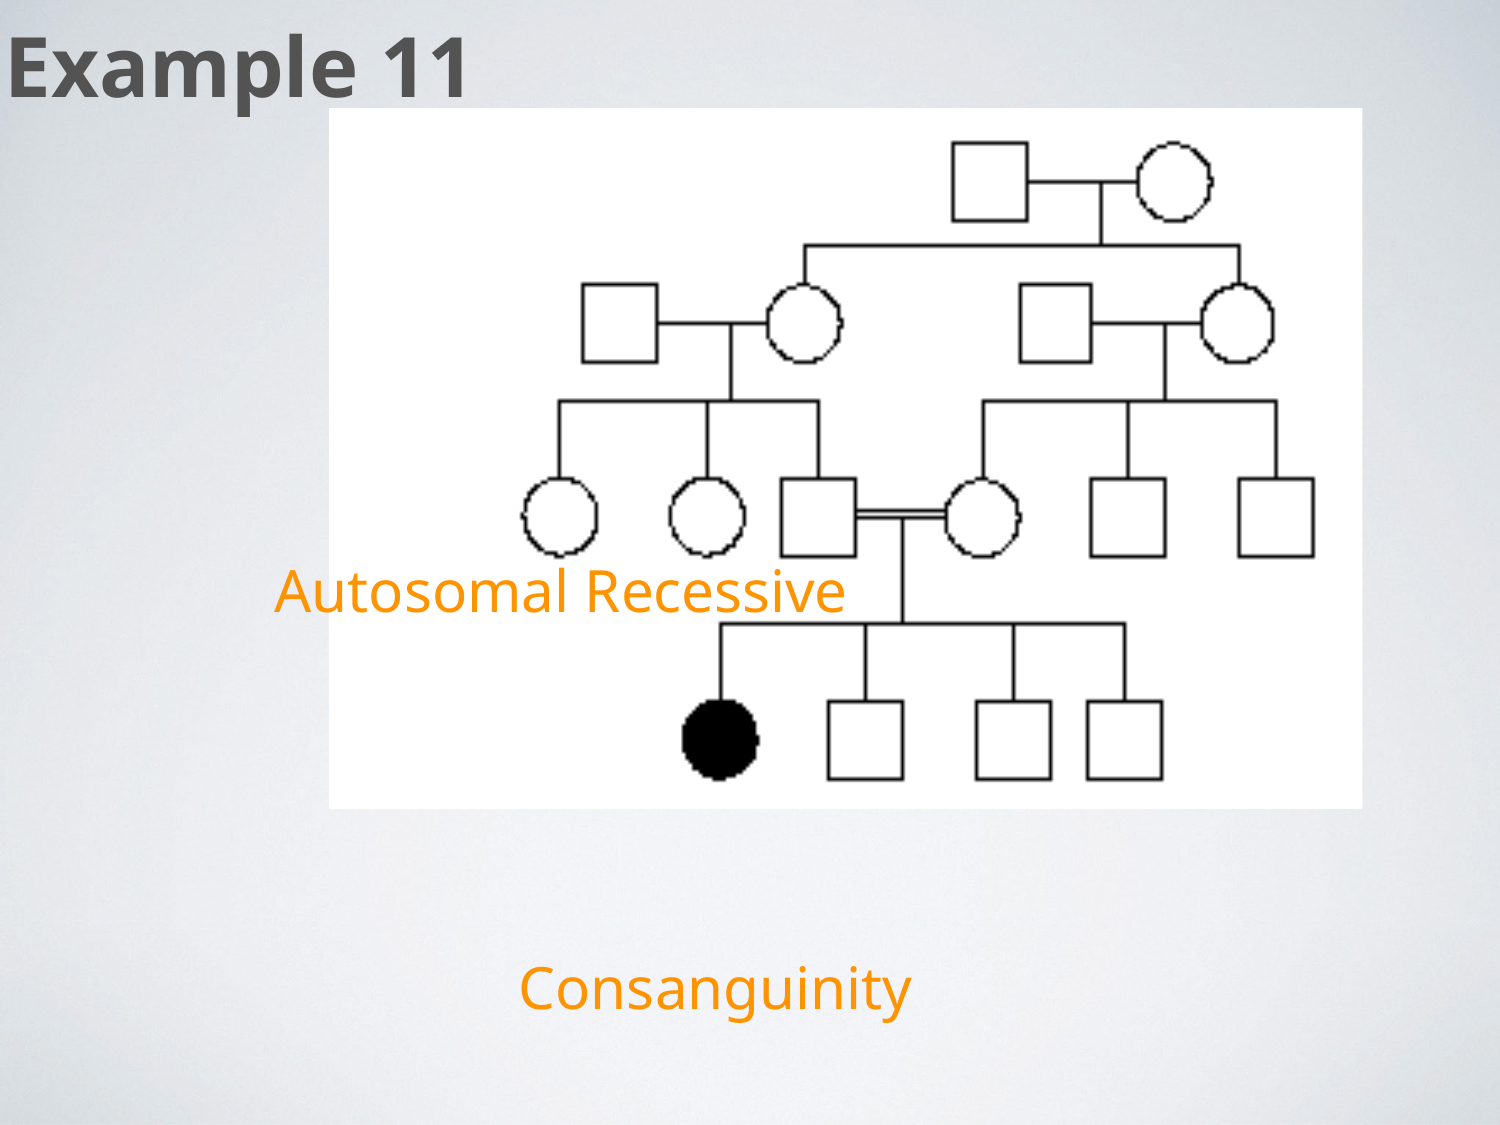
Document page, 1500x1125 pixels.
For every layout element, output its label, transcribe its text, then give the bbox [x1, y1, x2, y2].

text_box Autosomal Recessive [268, 548, 328, 631]
picture [0, 0, 1500, 1125]
text_box Example 11 [0, 7, 482, 121]
text_box Consanguinity [122, 945, 1309, 1028]
